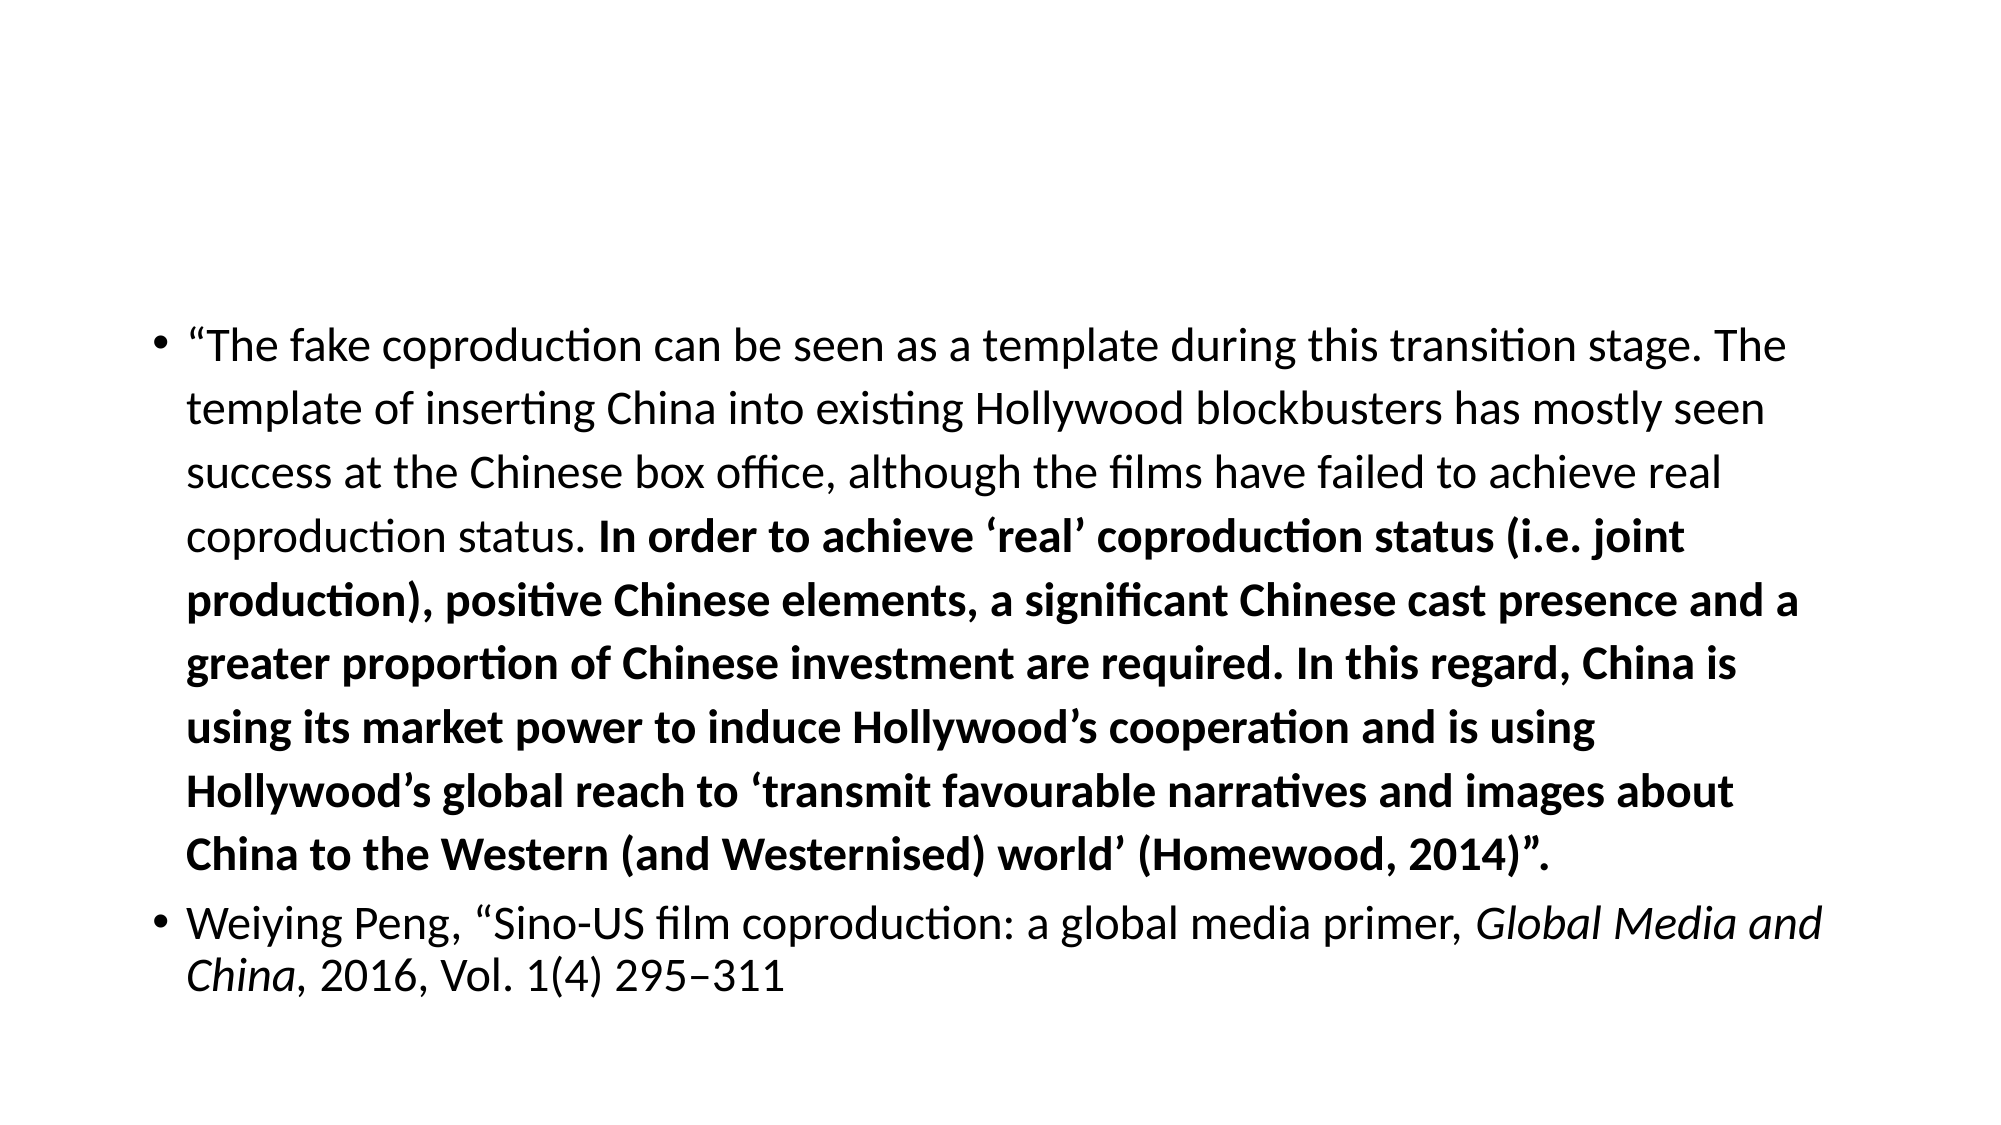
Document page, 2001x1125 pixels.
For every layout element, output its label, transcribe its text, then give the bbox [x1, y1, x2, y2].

list “The fake coproduction can be seen as a template during this transition stage. The template of inserting China into existing Hollywood blockbusters has mostly seen success at the Chinese box office, although the films have failed to achieve real coproduction status. In order to achieve ‘real’ coproduction status (i.e. joint production), positive Chinese elements, a significant Chinese cast presence and a greater proportion of Chinese investment are required. In this regard, China is using its market power to induce Hollywood’s cooperation and is using Hollywood’s global reach to ‘transmit favourable narratives and images about China to the Western (and Westernised) world’ (Homewood, 2014)”. Weiying Peng, “Sino-US film coproduction: a global media primer, Global Media and China, 2016, Vol. 1(4) 295–311 [137, 299, 1863, 1014]
